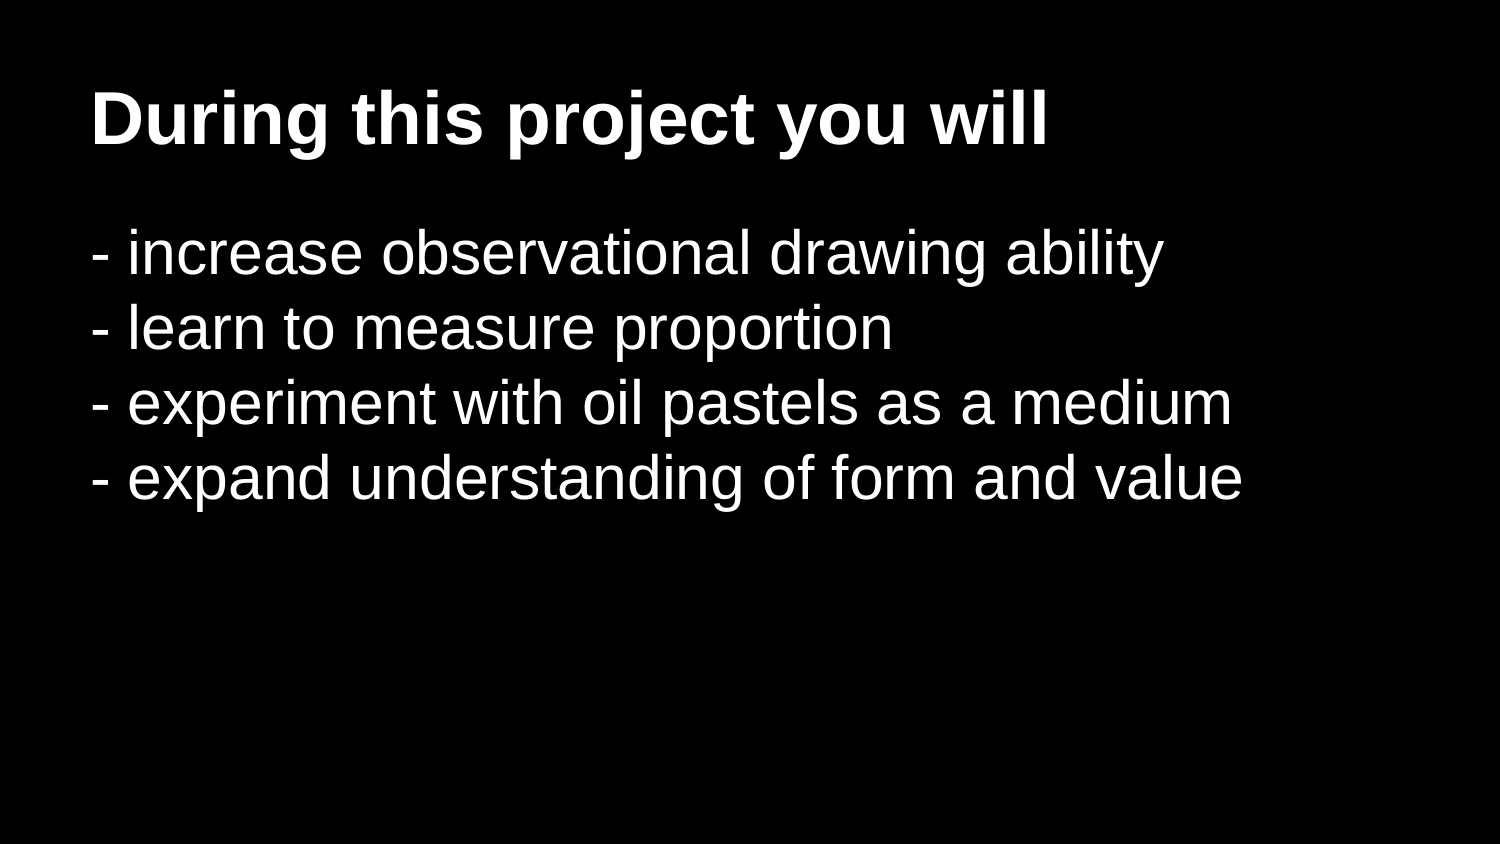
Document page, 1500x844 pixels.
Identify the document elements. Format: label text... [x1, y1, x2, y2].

title During this project you will [75, 33, 1425, 175]
list - increase observational drawing ability - learn to measure proportion - experiment with oil pastels as a medium - expand understanding of form and value [75, 196, 1425, 808]
